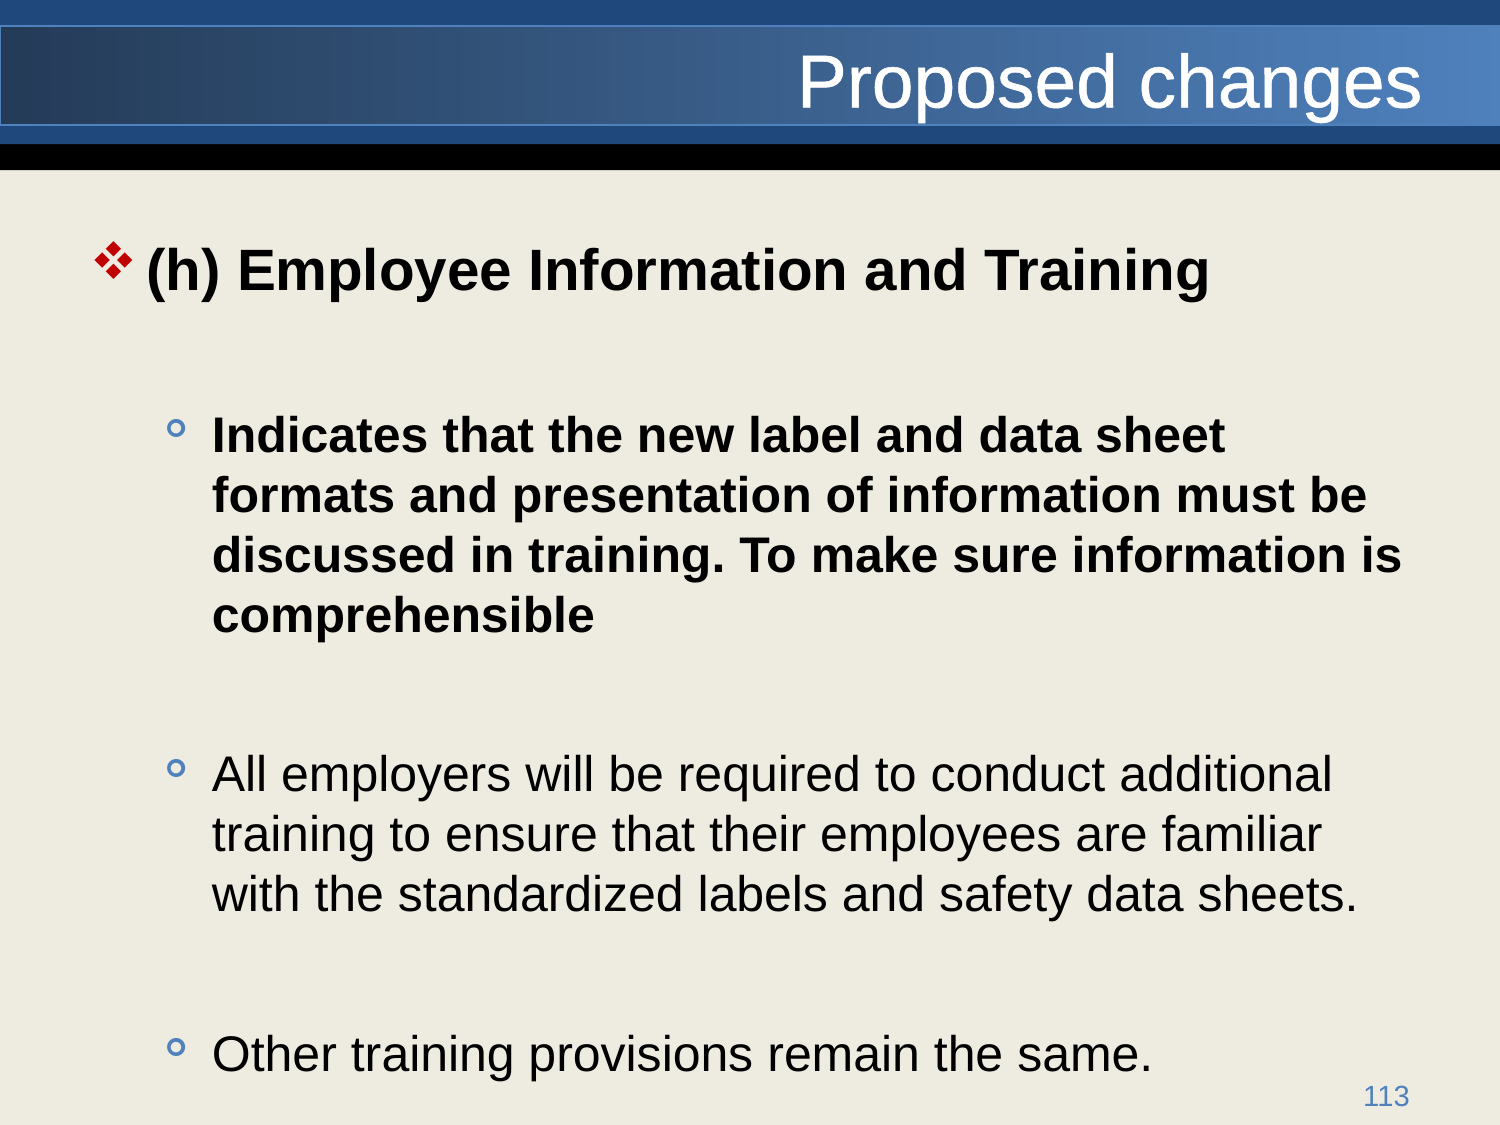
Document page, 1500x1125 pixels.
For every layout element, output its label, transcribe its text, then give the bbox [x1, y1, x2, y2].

title Proposed changes [312, 33, 1438, 122]
list (h) Employee Information and Training Indicates that the new label and data sheet formats and presentation of information must be discussed in training. To make sure information is comprehensible All employers will be required to conduct additional training to ensure that their employees are familiar with the standardized labels and safety data sheets. Other training provisions remain the same. [74, 224, 1426, 1050]
slide_number 113 [1074, 1069, 1426, 1111]
